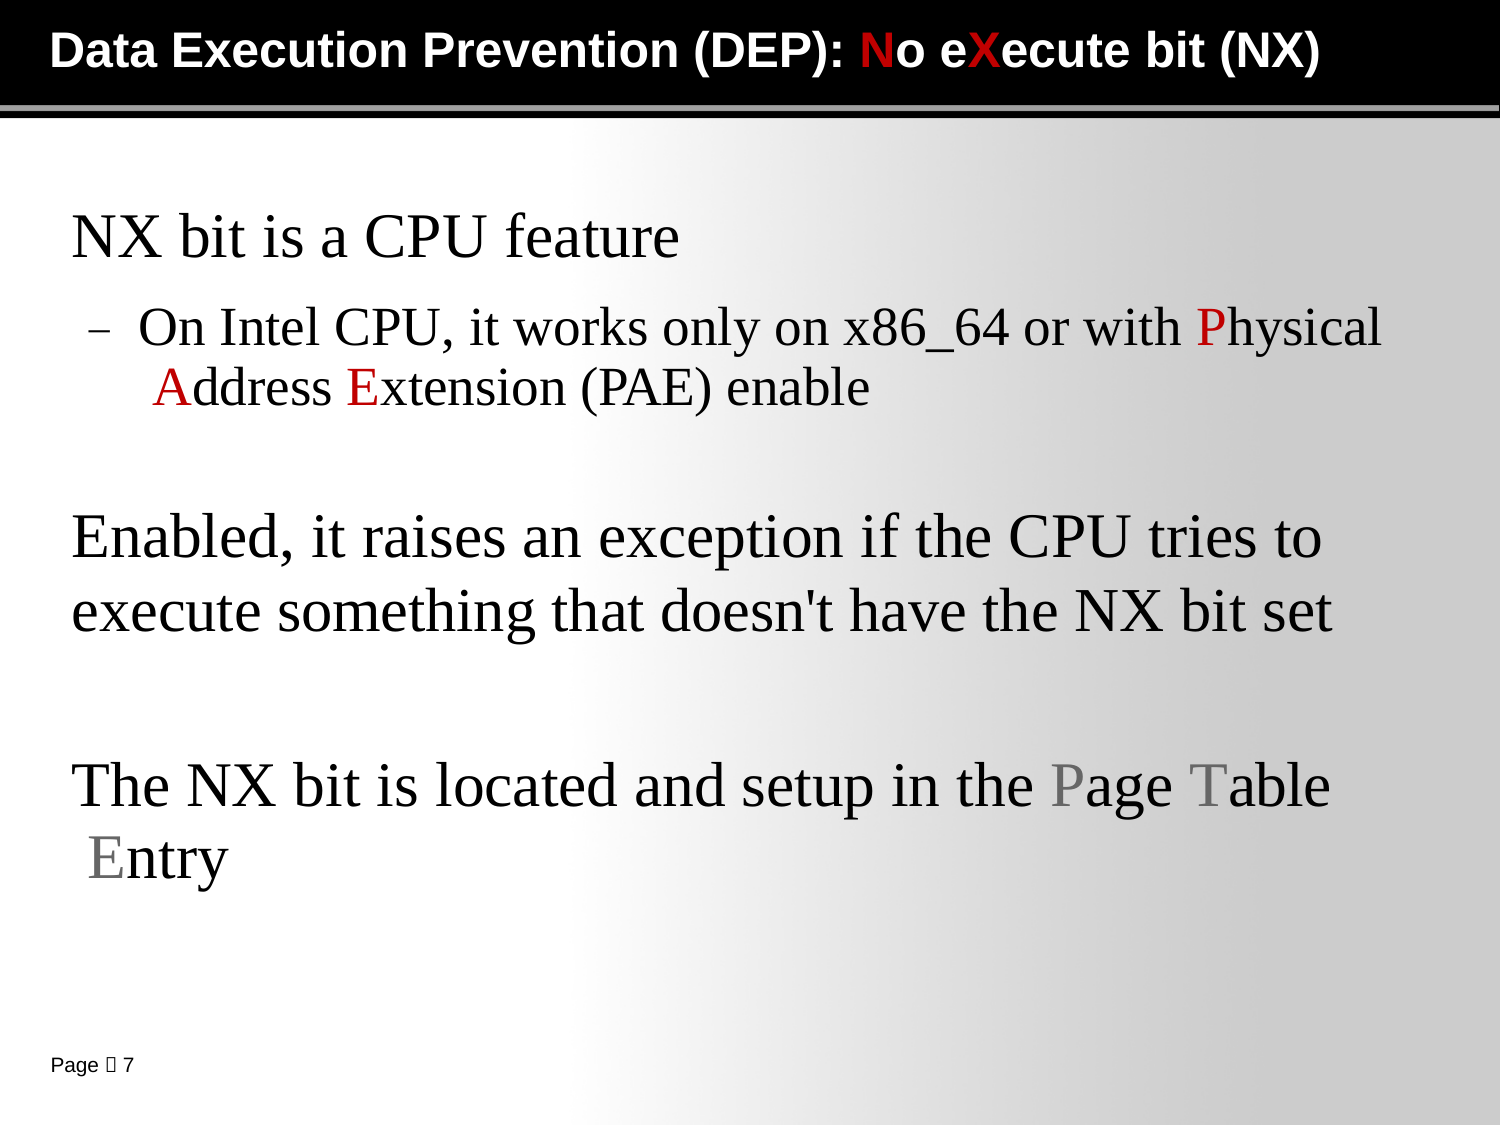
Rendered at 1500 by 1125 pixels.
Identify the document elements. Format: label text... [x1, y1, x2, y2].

title Data Execution Prevention (DEP): No eXecute bit (NX) [49, 16, 1447, 123]
text_box NX bit is a CPU feature [69, 194, 683, 271]
text_box On Intel CPU, it works only on x86_64 or with Physical Address Extension (PAE) enable [136, 295, 1385, 417]
text_box Enabled, it raises an exception if the CPU tries to execute something that doesn't have the NX bit set The NX bit is located and setup in the Page Table Entry [69, 496, 1340, 892]
picture [0, 0, 1500, 1125]
text_box – [86, 299, 112, 351]
